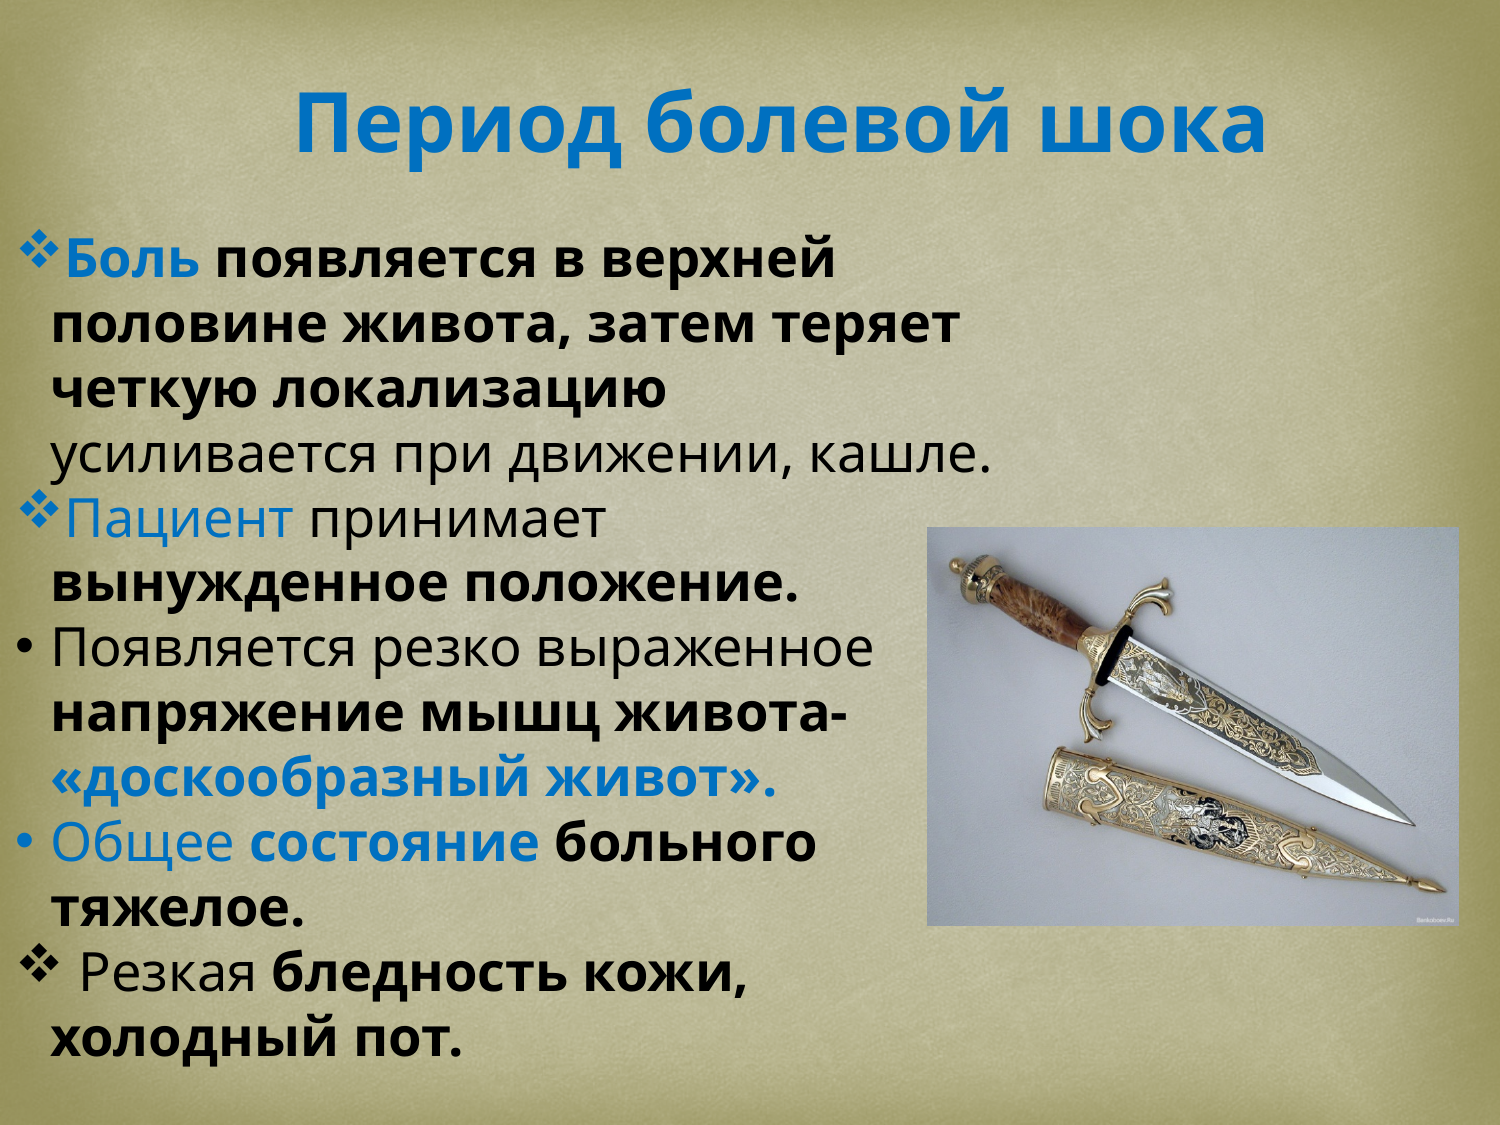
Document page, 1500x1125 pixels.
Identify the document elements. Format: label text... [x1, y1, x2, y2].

text_box Боль появляется в верхней половине живота, затем теряет четкую локализацию усиливается при движении, кашле. Пациент принимает вынужденное положение. Появляется резко выраженное напряжение мышц живота- «доскообразный живот». Общее состояние больного тяжелое. Резкая бледность кожи, холодный пот. [0, 215, 1020, 1125]
picture [926, 526, 1459, 926]
text_box Период болевой шока [41, 31, 1500, 209]
